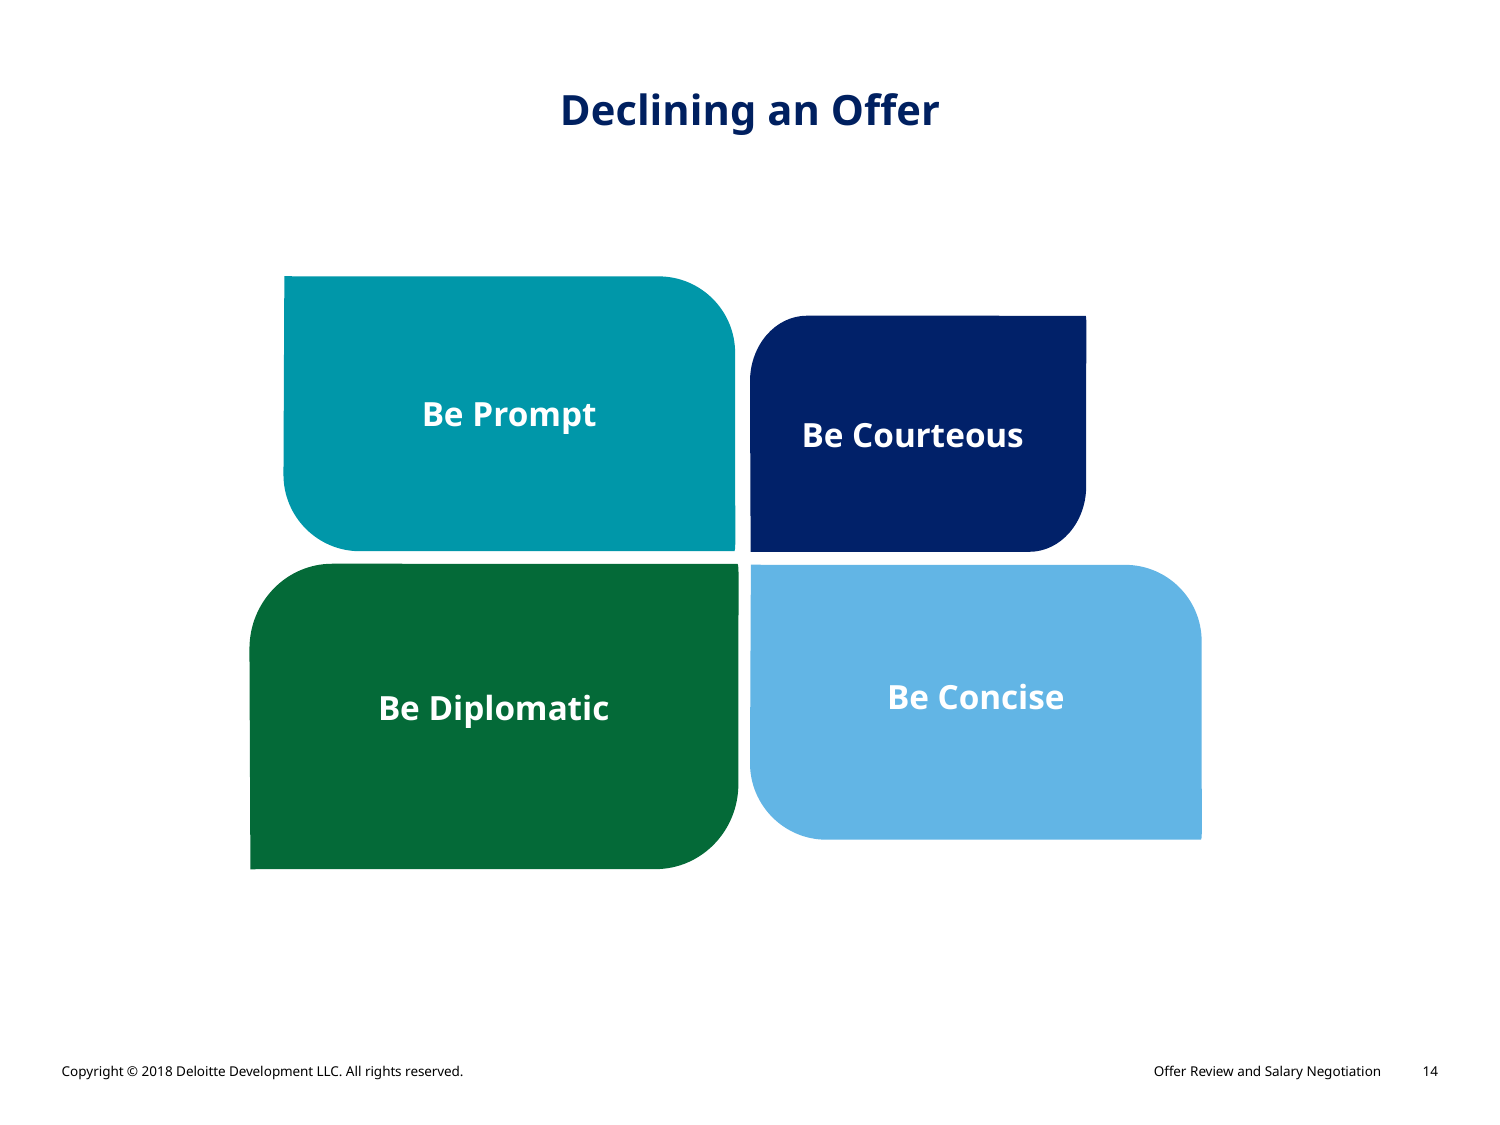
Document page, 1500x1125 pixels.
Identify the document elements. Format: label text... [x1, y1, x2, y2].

text_box [747, 562, 1205, 842]
text_box [747, 313, 1089, 555]
title Declining an Offer [61, 52, 1439, 166]
text_box Be Concise [816, 676, 1136, 717]
text_box [281, 274, 738, 554]
text_box Be Courteous [786, 406, 1050, 457]
text_box Be Diplomatic [328, 687, 660, 728]
text_box [247, 561, 741, 872]
text_box Be Prompt [341, 393, 678, 434]
